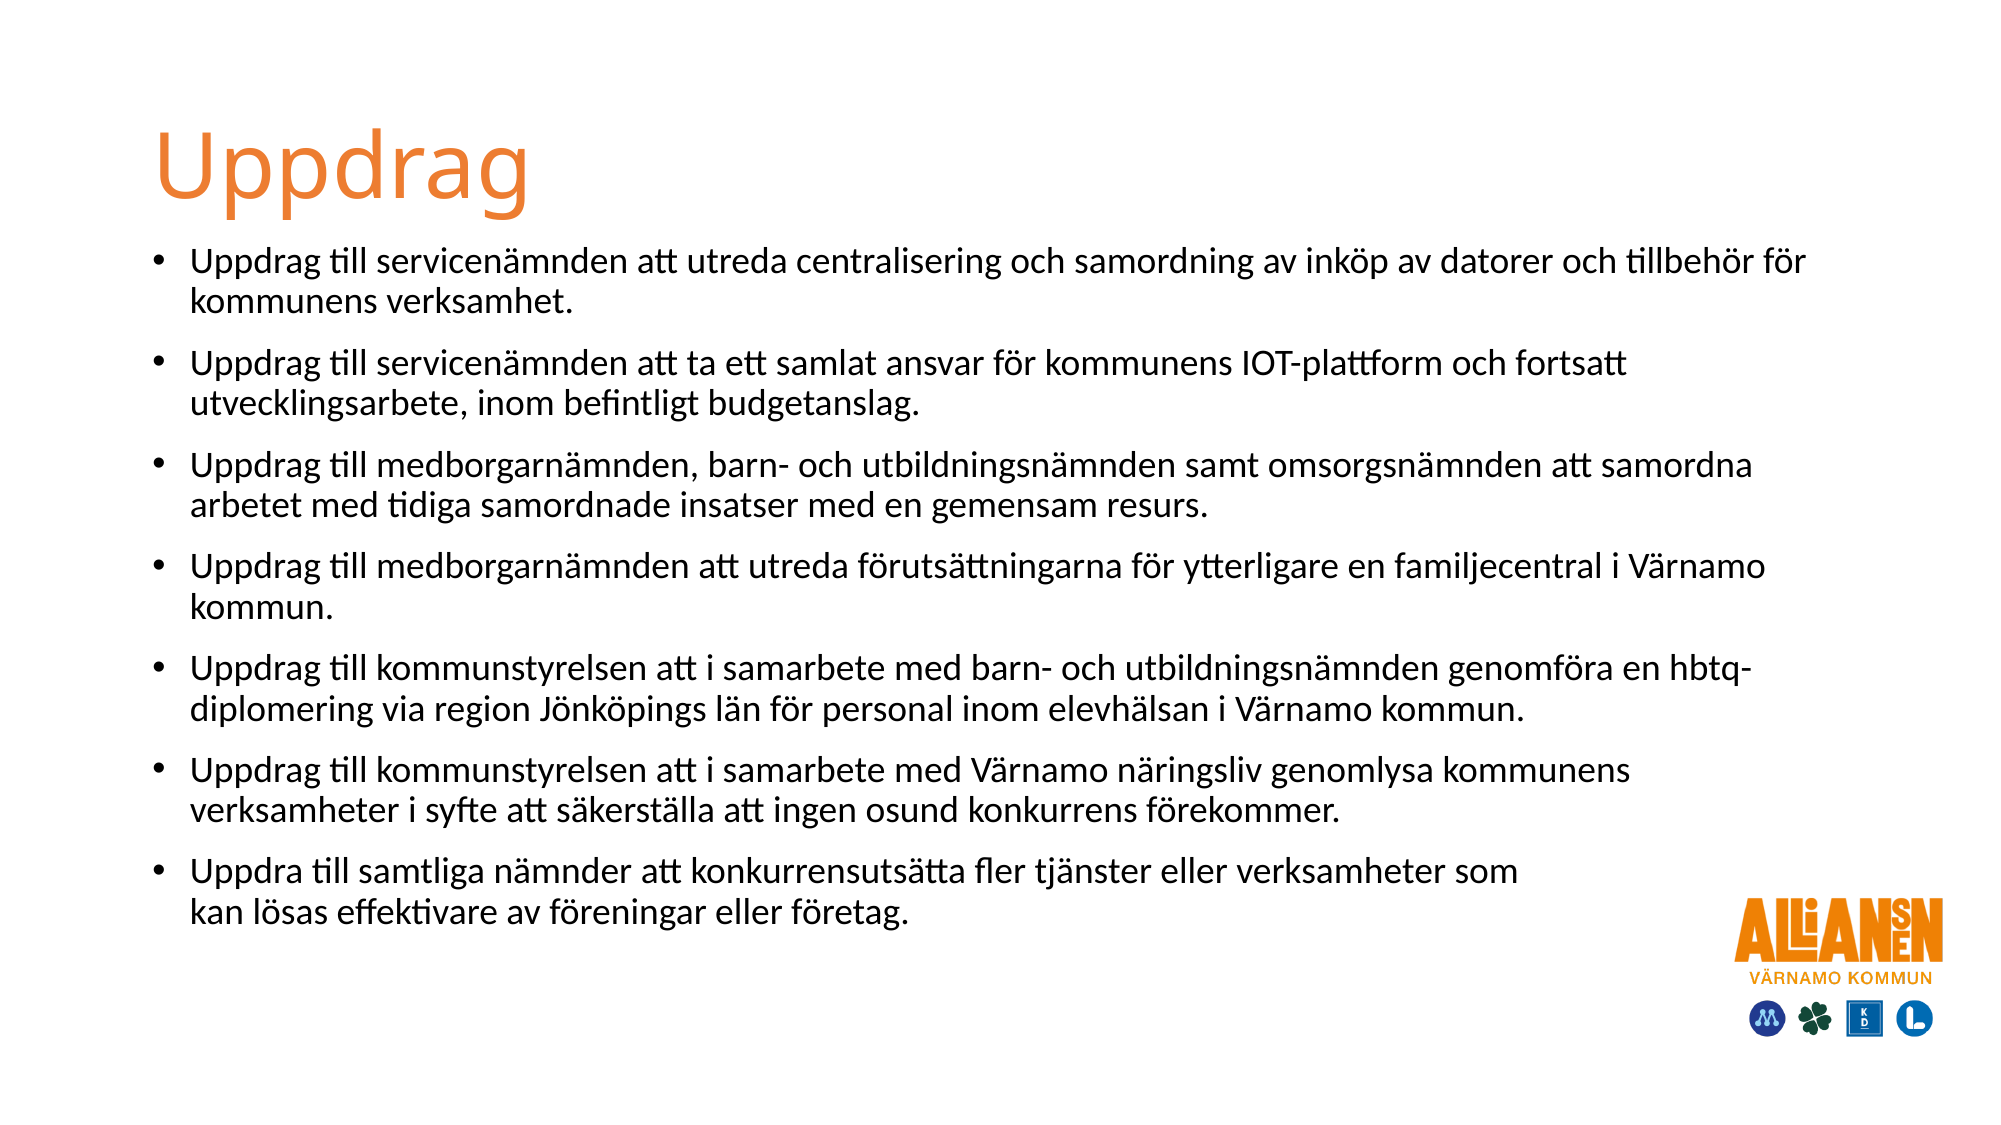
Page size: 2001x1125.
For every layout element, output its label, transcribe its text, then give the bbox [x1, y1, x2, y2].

picture [1706, 837, 1966, 1097]
list Uppdrag till servicenämnden att utreda centralisering och samordning av inköp av datorer och tillbehör för kommunens verksamhet. Uppdrag till servicenämnden att ta ett samlat ansvar för kommunens IOT-plattform och fortsatt utvecklingsarbete, inom befintligt budgetanslag. Uppdrag till medborgarnämnden, barn- och utbildningsnämnden samt omsorgsnämnden att samordna arbetet med tidiga samordnade insatser med en gemensam resurs. Uppdrag till medborgarnämnden att utreda förutsättningarna för ytterligare en familjecentral i Värnamo kommun. Uppdrag till kommunstyrelsen att i samarbete med barn- och utbildningsnämnden genomföra en hbtq-diplomering via region Jönköpings län för personal inom elevhälsan i Värnamo kommun. Uppdrag till kommunstyrelsen att i samarbete med Värnamo näringsliv genomlysa kommunens verksamheter i syfte att säkerställa att ingen osund konkurrens förekommer. Uppdra till samtliga nämnder att konkurrensutsätta fler tjänster eller verksamheter som kan lösas effektivare av föreningar eller företag. [137, 233, 1863, 1028]
title Uppdrag [137, 59, 1863, 233]
